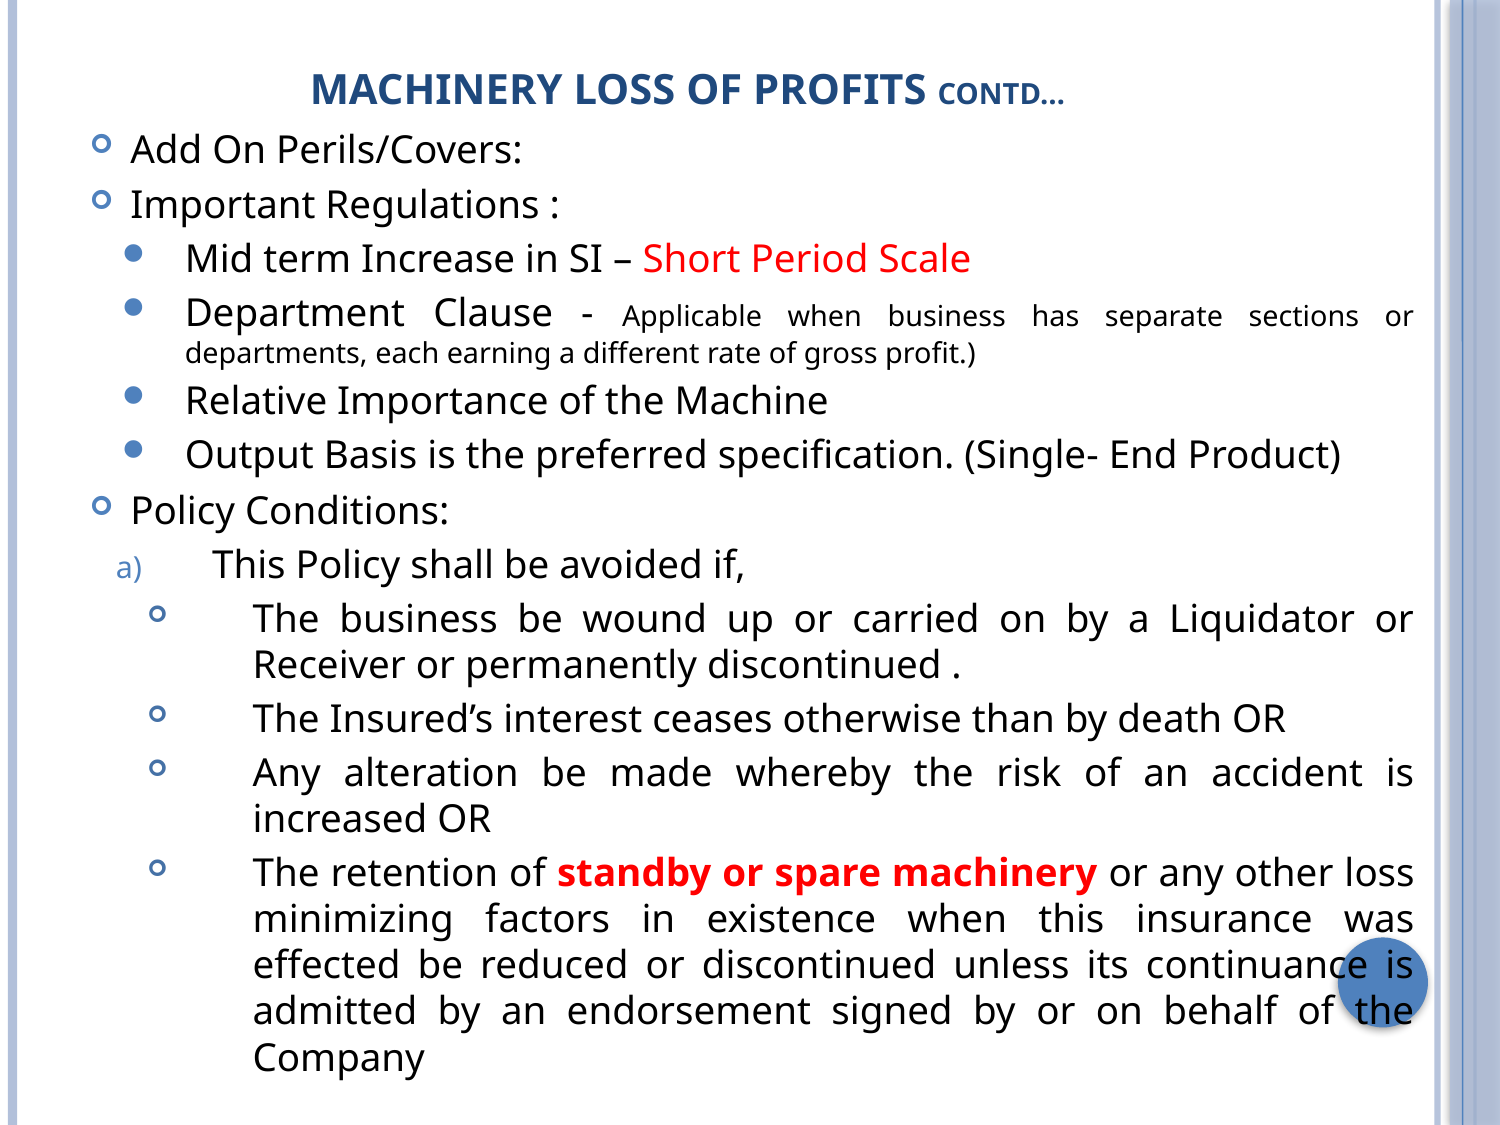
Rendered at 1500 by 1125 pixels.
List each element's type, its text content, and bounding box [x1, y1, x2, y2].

title MACHINERY LOSS OF PROFITS contd… [75, 37, 1300, 117]
list Add On Perils/Covers: Important Regulations : Mid term Increase in SI – Short Period Scale Department Clause - Applicable when business has separate sections or departments, each earning a different rate of gross profit.) Relative Importance of the Machine Output Basis is the preferred specification. (Single- End Product) Policy Conditions: This Policy shall be avoided if, The business be wound up or carried on by a Liquidator or Receiver or permanently discontinued . The Insured’s interest ceases otherwise than by death OR Any alteration be made whereby the risk of an accident is increased OR The retention of standby or spare machinery or any other loss minimizing factors in existence when this insurance was effected be reduced or discontinued unless its continuance is admitted by an endorsement signed by or on behalf of the Company [75, 117, 1430, 1090]
